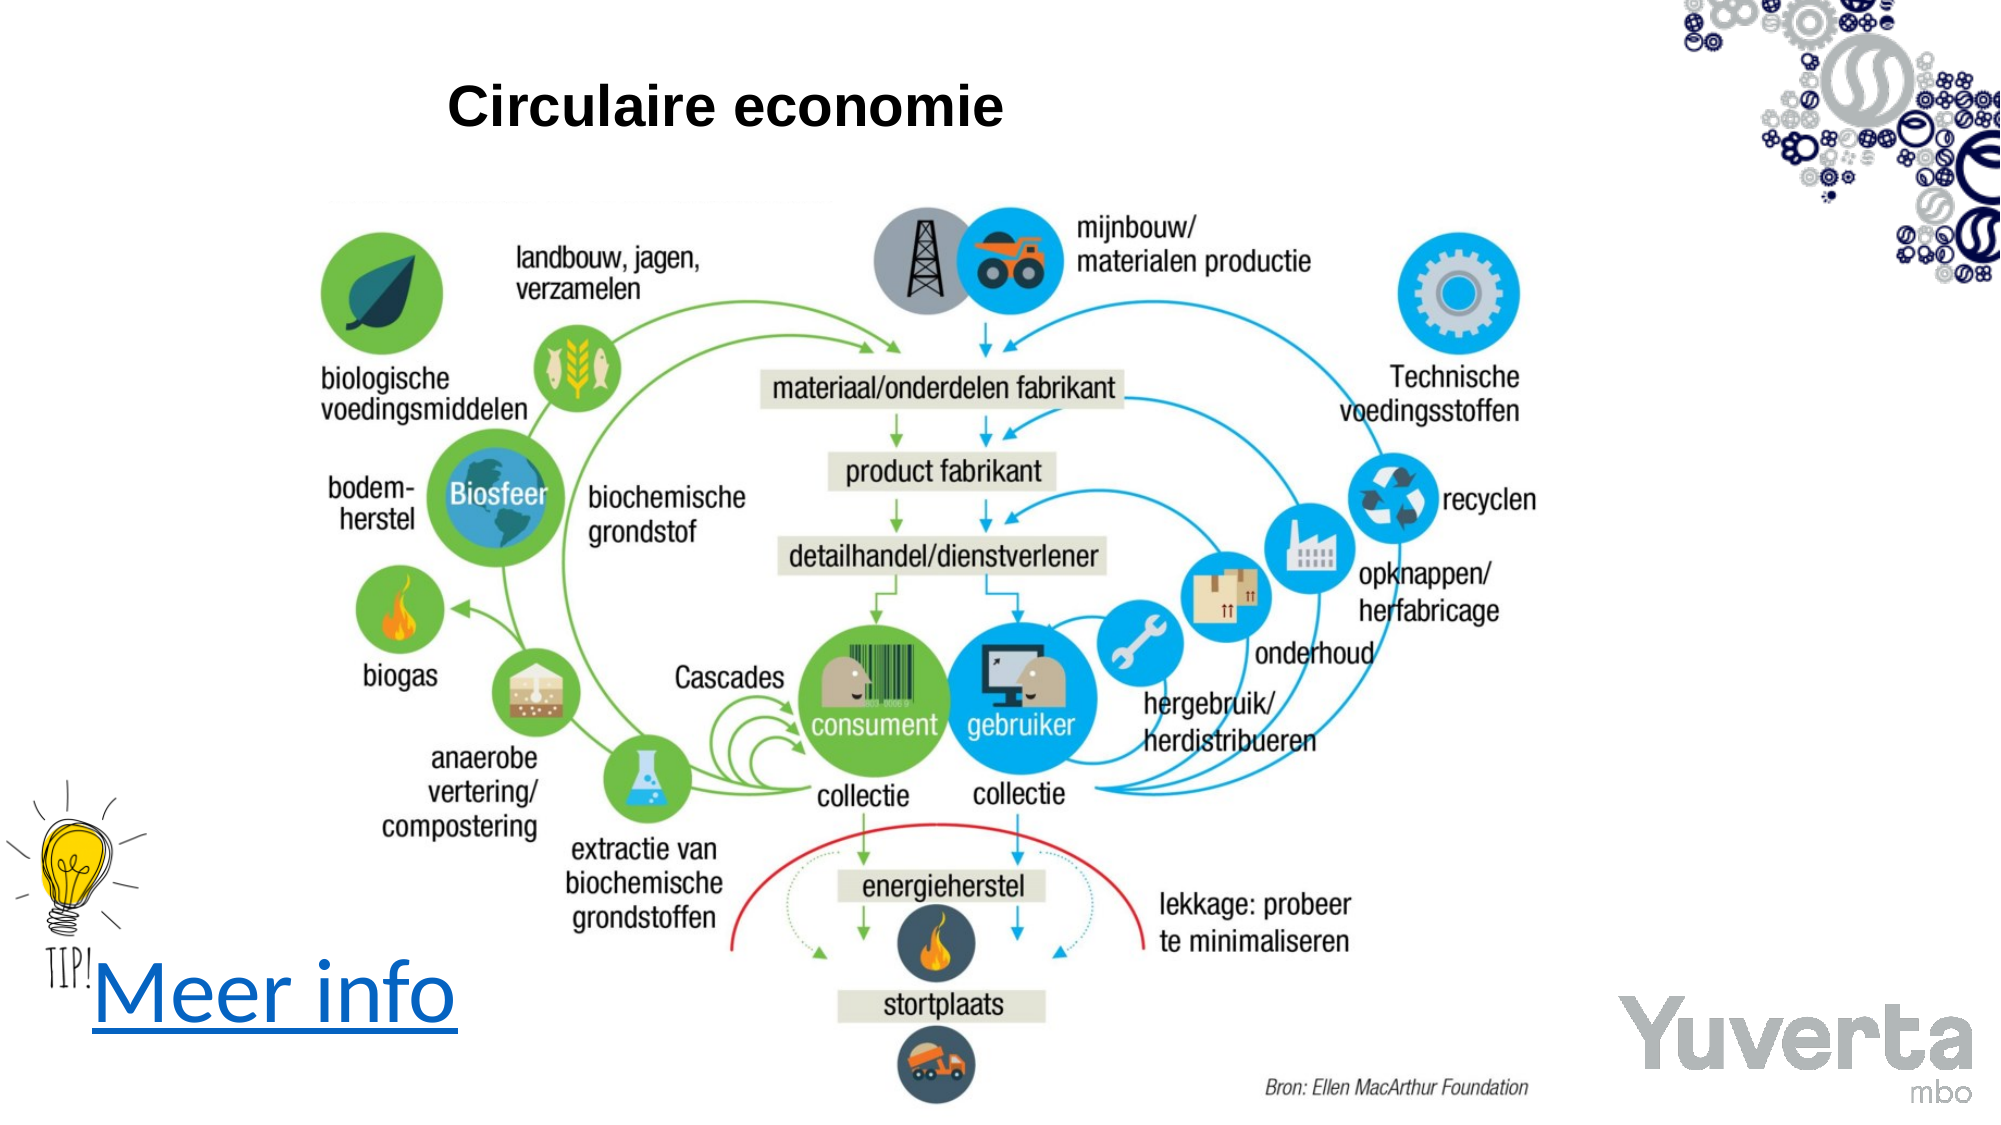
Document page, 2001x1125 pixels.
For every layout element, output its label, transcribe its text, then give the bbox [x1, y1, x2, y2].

text_box Meer info [59, 923, 294, 1049]
title Circulaire economie [432, 54, 1887, 161]
picture [0, 0, 2000, 1125]
